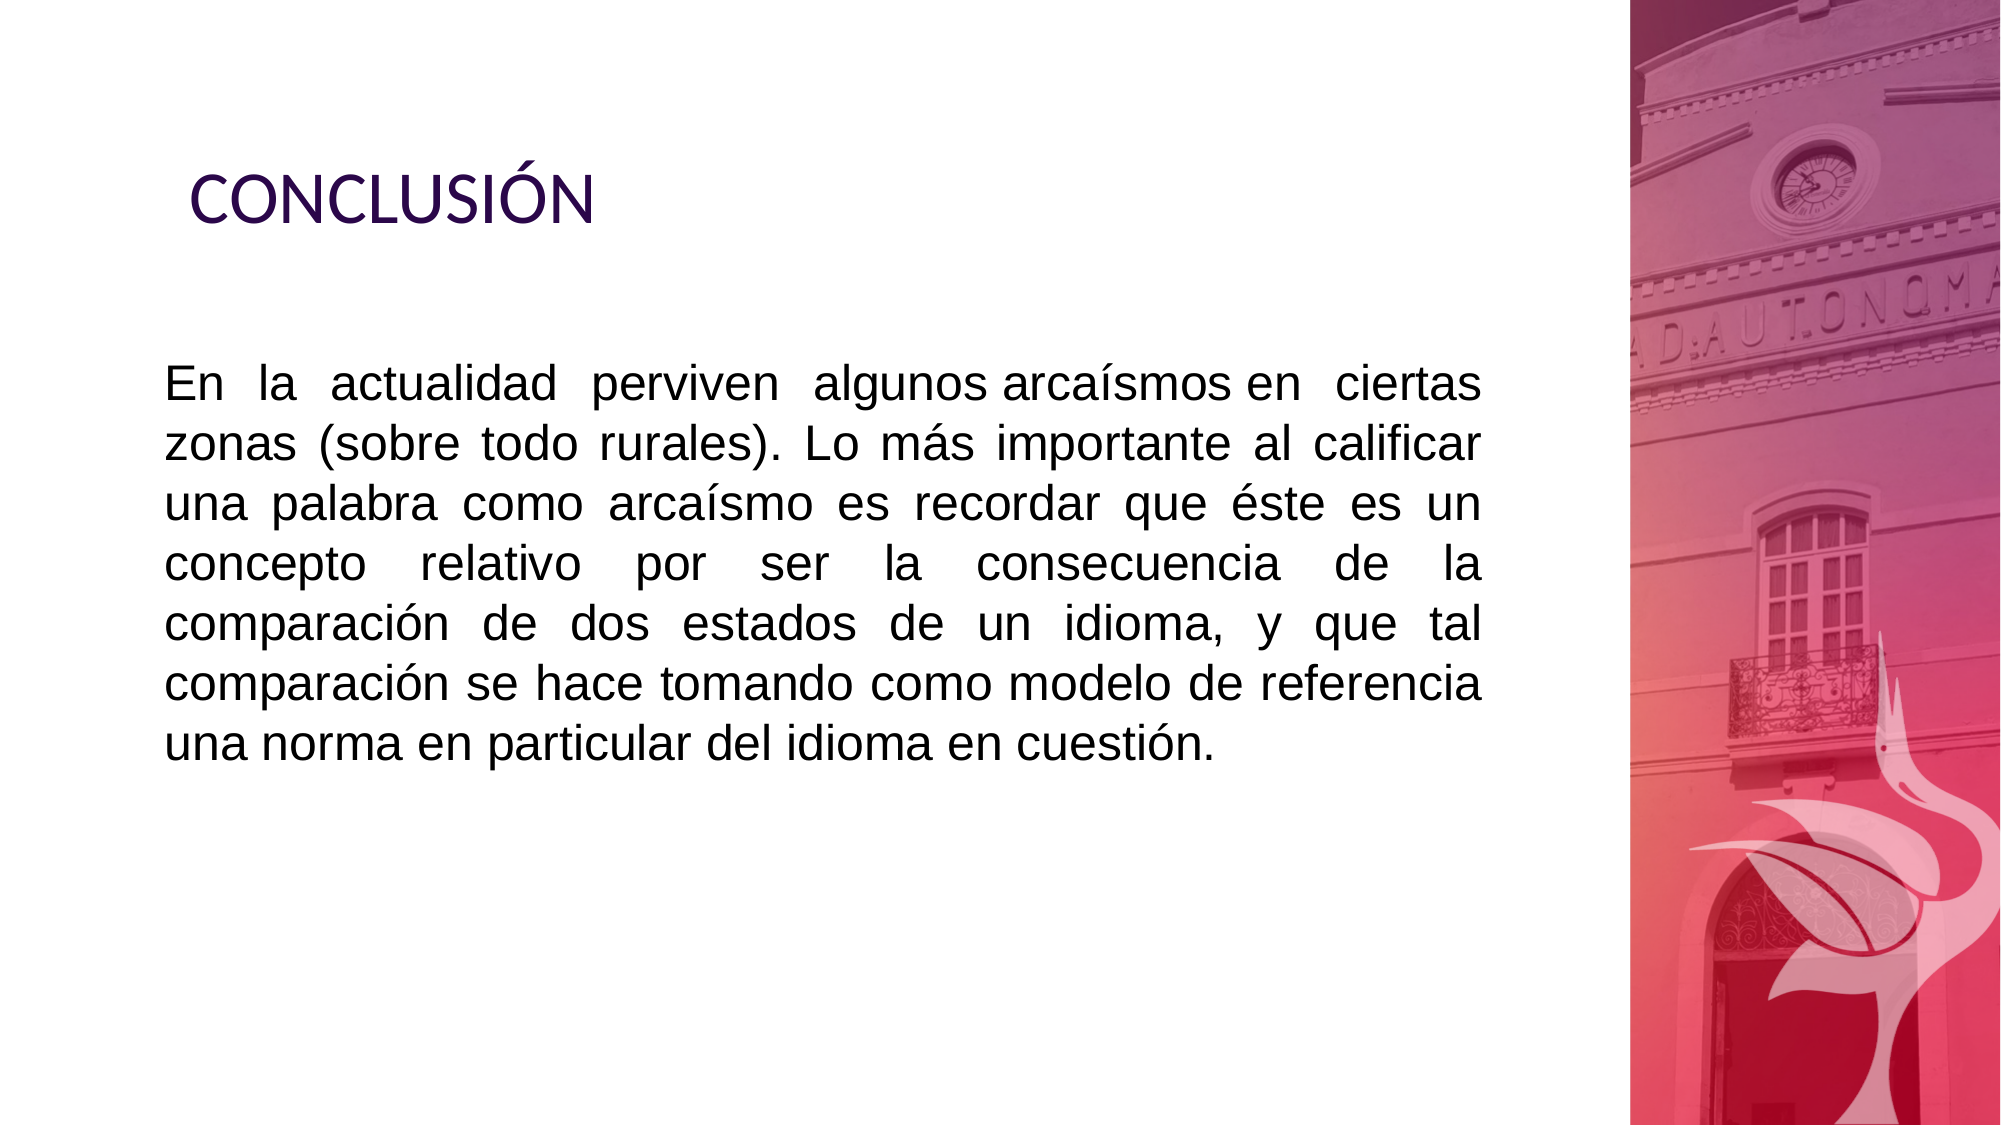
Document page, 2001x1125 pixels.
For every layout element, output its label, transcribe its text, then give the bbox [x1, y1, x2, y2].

text_box En la actualidad perviven algunos arcaísmos en ciertas zonas (sobre todo rurales). Lo más importante al calificar una palabra como arcaísmo es recordar que éste es un concepto relativo por ser la consecuencia de la comparación de dos estados de un idioma, y que tal comparación se hace tomando como modelo de referencia una norma en particular del idioma en cuestión. [150, 342, 1498, 778]
picture [1630, 0, 2001, 1125]
text_box CONCLUSIÓN [175, 141, 1179, 247]
